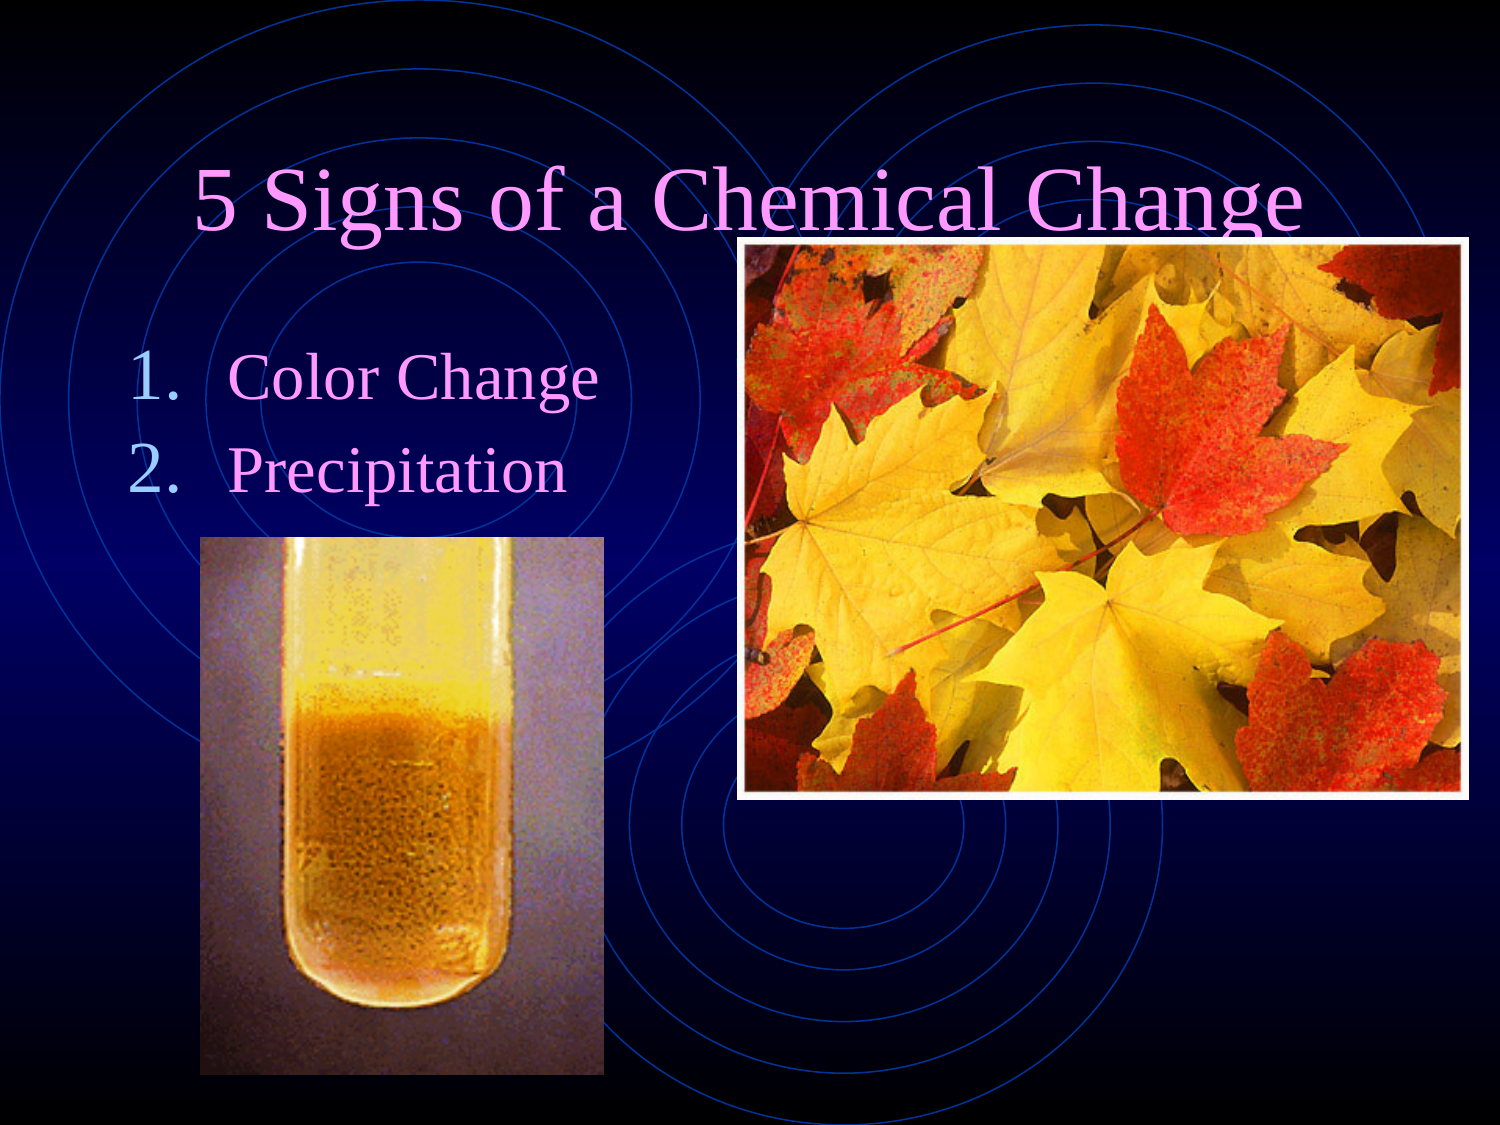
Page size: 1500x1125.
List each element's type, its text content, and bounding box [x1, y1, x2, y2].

picture [737, 237, 1469, 801]
title 5 Signs of a Chemical Change [112, 99, 1388, 288]
picture [199, 537, 604, 1076]
list Color Change Precipitation [112, 324, 1388, 1000]
